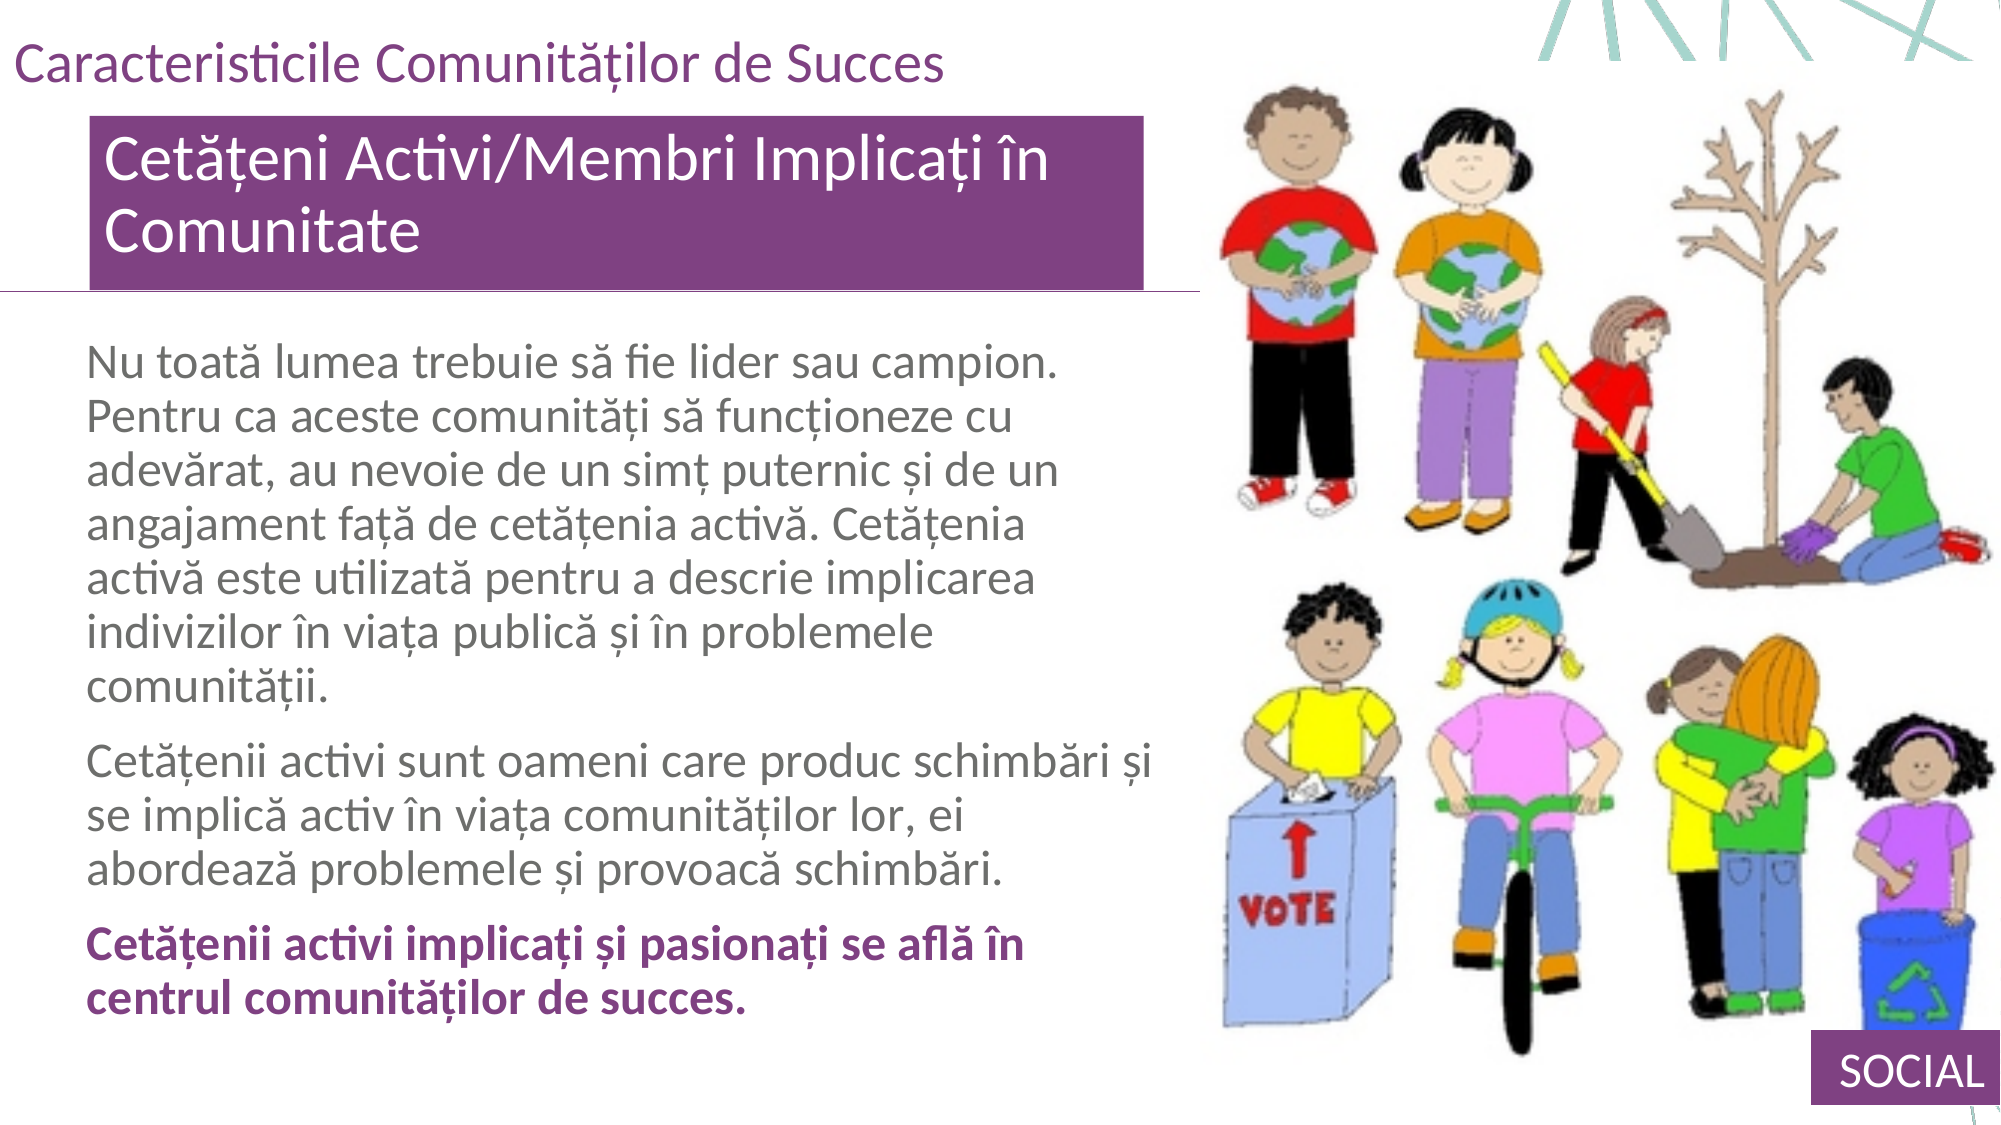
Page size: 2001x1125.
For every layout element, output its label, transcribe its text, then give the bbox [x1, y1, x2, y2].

text_box Caracteristicile Comunităților de Succes [0, 16, 980, 102]
picture [1159, 0, 2001, 1125]
list Cetățeni Activi/Membri Implicați în Comunitate [89, 115, 1144, 291]
list Nu toată lumea trebuie să fie lider sau campion. Pentru ca aceste comunități să funcționeze cu adevărat, au nevoie de un simț puternic și de un angajament față de cetățenia activă. Cetățenia activă este utilizată pentru a descrie implicarea indivizilor în viața publică și în problemele comunității. Cetățenii activi sunt oameni care produc schimbări și se implică activ în viața comunităților lor, ei abordează problemele și provoacă schimbări. Cetățenii activi implicați și pasionați se află în centrul comunităților de succes. [71, 328, 1169, 1052]
